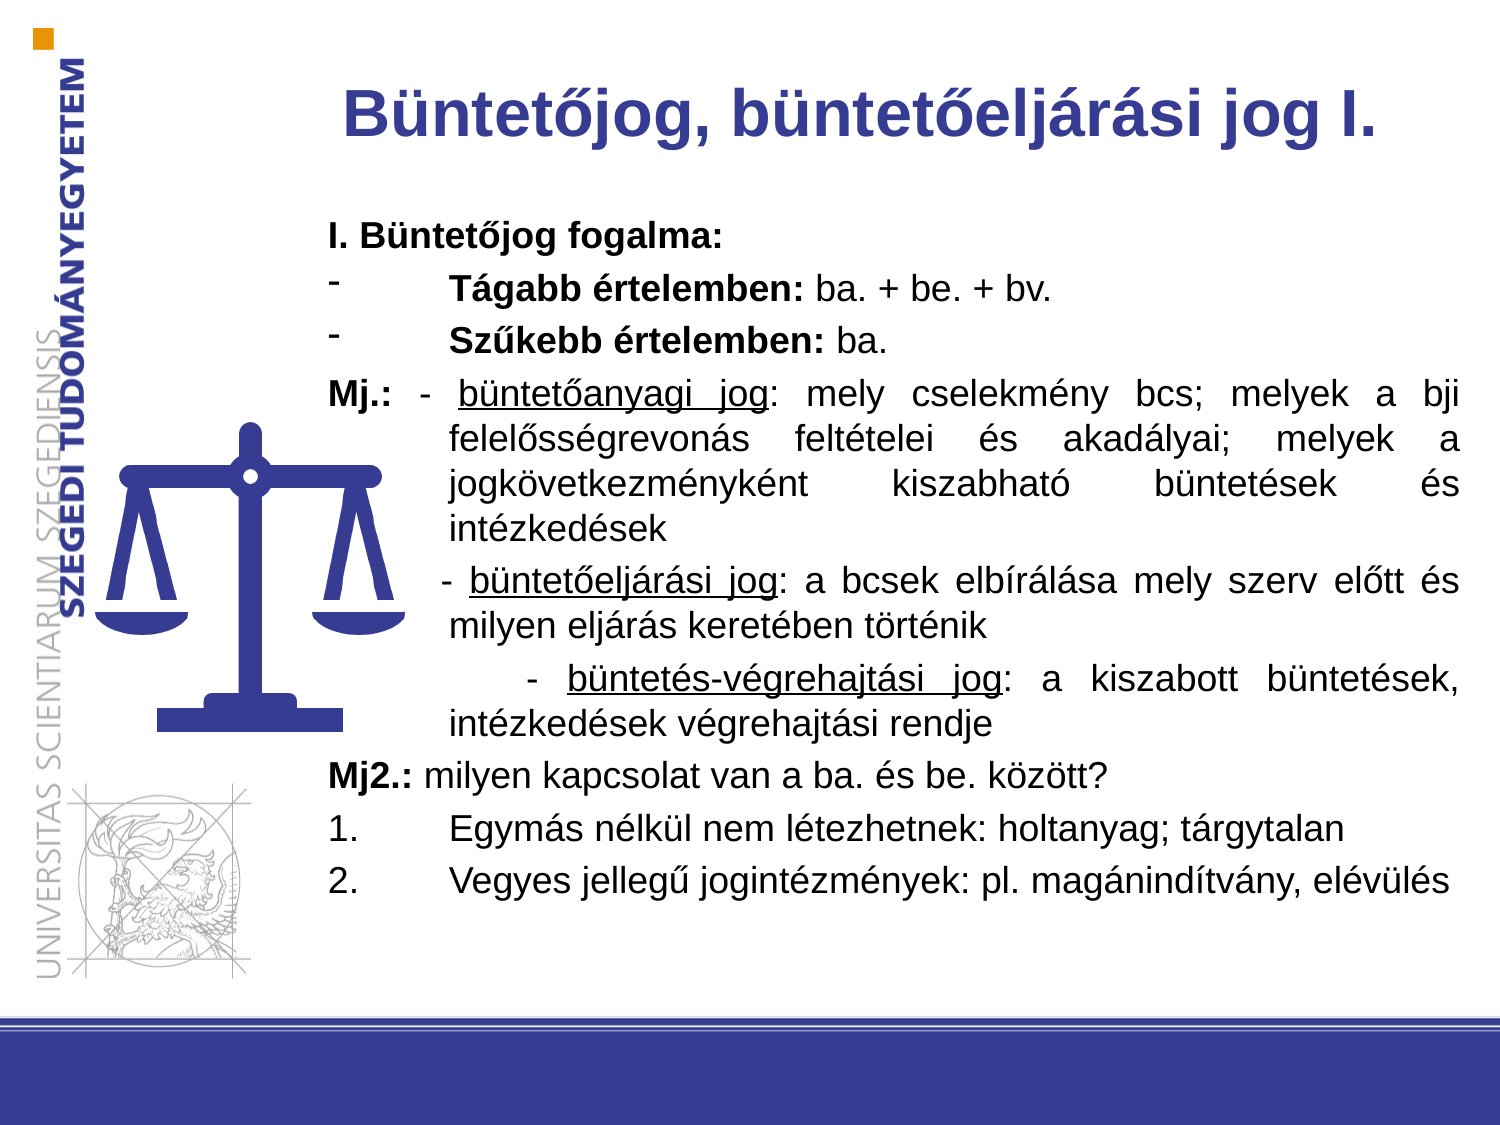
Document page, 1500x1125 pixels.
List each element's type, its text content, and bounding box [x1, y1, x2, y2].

picture [0, 0, 1500, 1125]
title Büntetőjog, büntetőeljárási jog I. [147, 16, 1424, 204]
list I. Büntetőjog fogalma: Tágabb értelemben: ba. + be. + bv. Szűkebb értelemben: ba. Mj.: - büntetőanyagi jog: mely cselekmény bcs; melyek a bji felelősségrevonás feltételei és akadályai; melyek a jogkövetkezményként kiszabható büntetések és intézkedések - büntetőeljárási jog: a bcsek elbírálása mely szerv előtt és milyen eljárás keretében történik - büntetés-végrehajtási jog: a kiszabott büntetések, intézkedések végrehajtási rendje Mj2.: milyen kapcsolat van a ba. és be. között? Egymás nélkül nem létezhetnek: holtanyag; tárgytalan Vegyes jellegű jogintézmények: pl. magánindítvány, elévülés [312, 203, 1476, 947]
